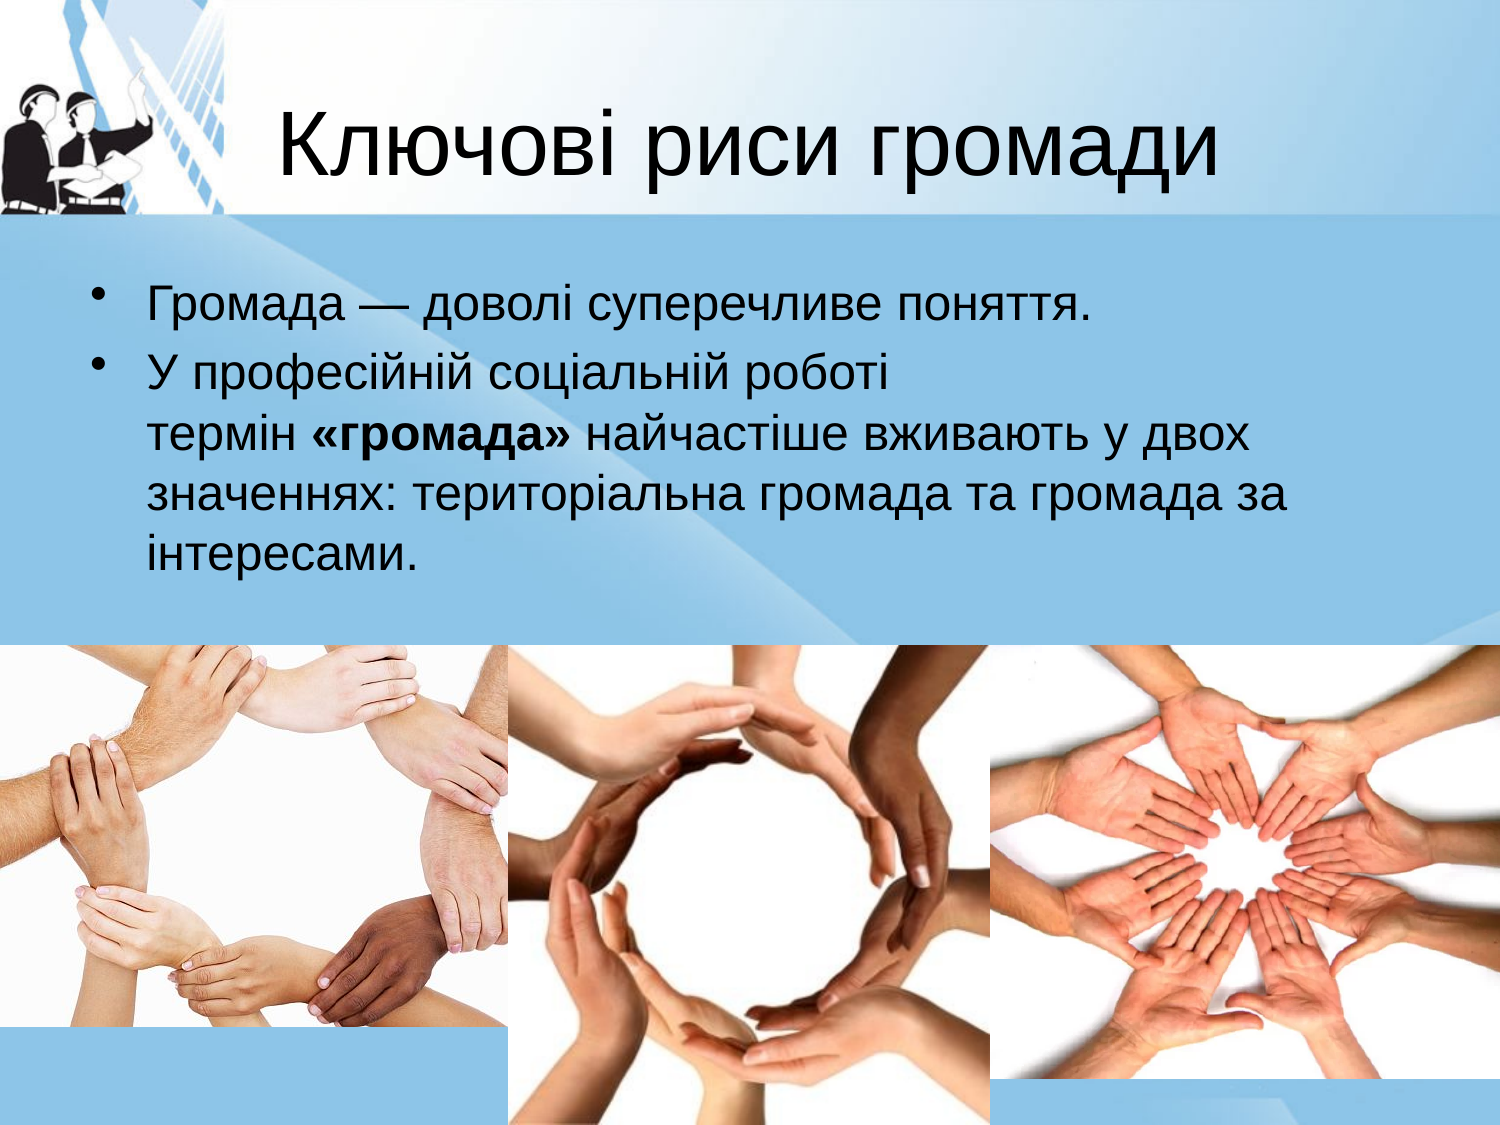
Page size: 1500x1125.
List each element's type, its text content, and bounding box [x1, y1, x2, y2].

picture [0, 0, 1500, 1125]
list Громада — доволі суперечливе поняття. У професійній соціальній роботі термін «громада» найчастіше вжи­вають у двох значеннях: територіальна громада та громада за інтереса­ми. [75, 262, 1425, 643]
title Ключові риси громади [75, 45, 1425, 233]
